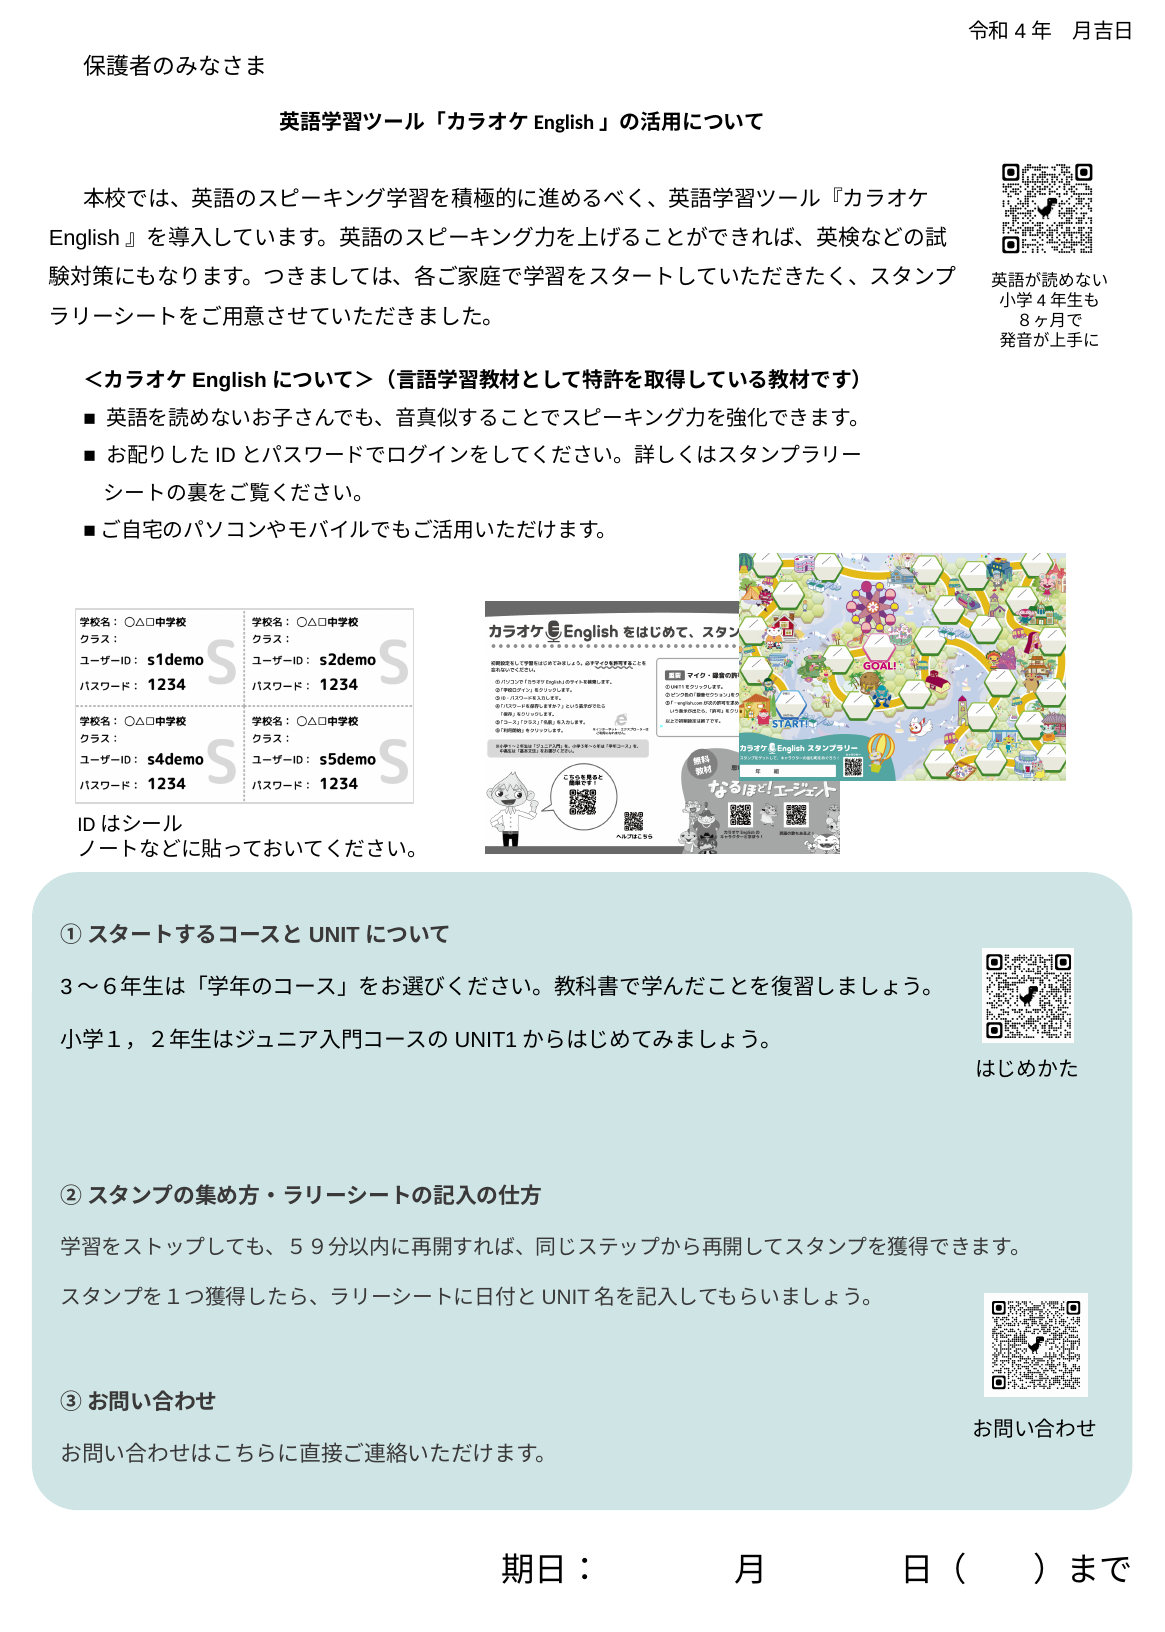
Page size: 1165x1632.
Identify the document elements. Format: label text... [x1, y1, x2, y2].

text_box [48, 872, 1117, 883]
text_box 令和4年 月吉日 [567, 9, 1150, 50]
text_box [62, 600, 840, 869]
text_box はじめかた [960, 1048, 1096, 1089]
text_box 保護者のみなさま 英語学習ツール「カラオケEnglish」の活用について 本校では、英語のスピーキング学習を積極的に進めるべく、英語学習ツール『カラオケEnglish』を導入しています。英語のスピーキング力を上げることができれば、英検などの試験対策にもなります。つきましては、各ご家庭で学習をスタートしていただきたく、スタンプラリーシートをご用意させていただきました。 ＜カラオケEnglishについて＞（言語学習教材として特許を取得している教材です） ■ 英語を読めないお子さんでも、音真似することでスピーキング力を強化できます。 ■ お配りしたIDとパスワードでログインをしてください。詳しくはスタンプラリー シートの裏をご覧ください。 ■ご自宅のパソコンやモバイルでもご活用いただけます。 [33, 43, 977, 658]
text_box 英語が読めない 小学4年生も ８ヶ月で 発音が上手に [741, 262, 1165, 358]
picture [982, 948, 1074, 1044]
text_box [32, 1474, 1132, 1511]
picture [739, 553, 1066, 781]
text_box お問い合わせ [957, 1408, 1114, 1449]
text_box ①スタートするコースとUNITについて 3〜６年生は「学年のコース」をお選びください。教科書で学んだことを復習しましょう。 小学１，２年生はジュニア入門コースのUNIT1からはじめてみましょう。 ②スタンプの集め方・ラリーシートの記入の仕方 学習をストップしても、５９分以内に再開すれば、同じステップから再開してスタンプを獲得できます。 スタンプを１つ獲得したら、ラリーシートに日付とUNIT名を記入してもらいましょう。 ③お問い合わせ お問い合わせはこちらに直接ご連絡いただけます。 [22, 883, 1165, 1474]
text_box 期日： 月 日（ ）まで [486, 1540, 1165, 1596]
picture [997, 158, 1098, 259]
picture [983, 1293, 1088, 1398]
